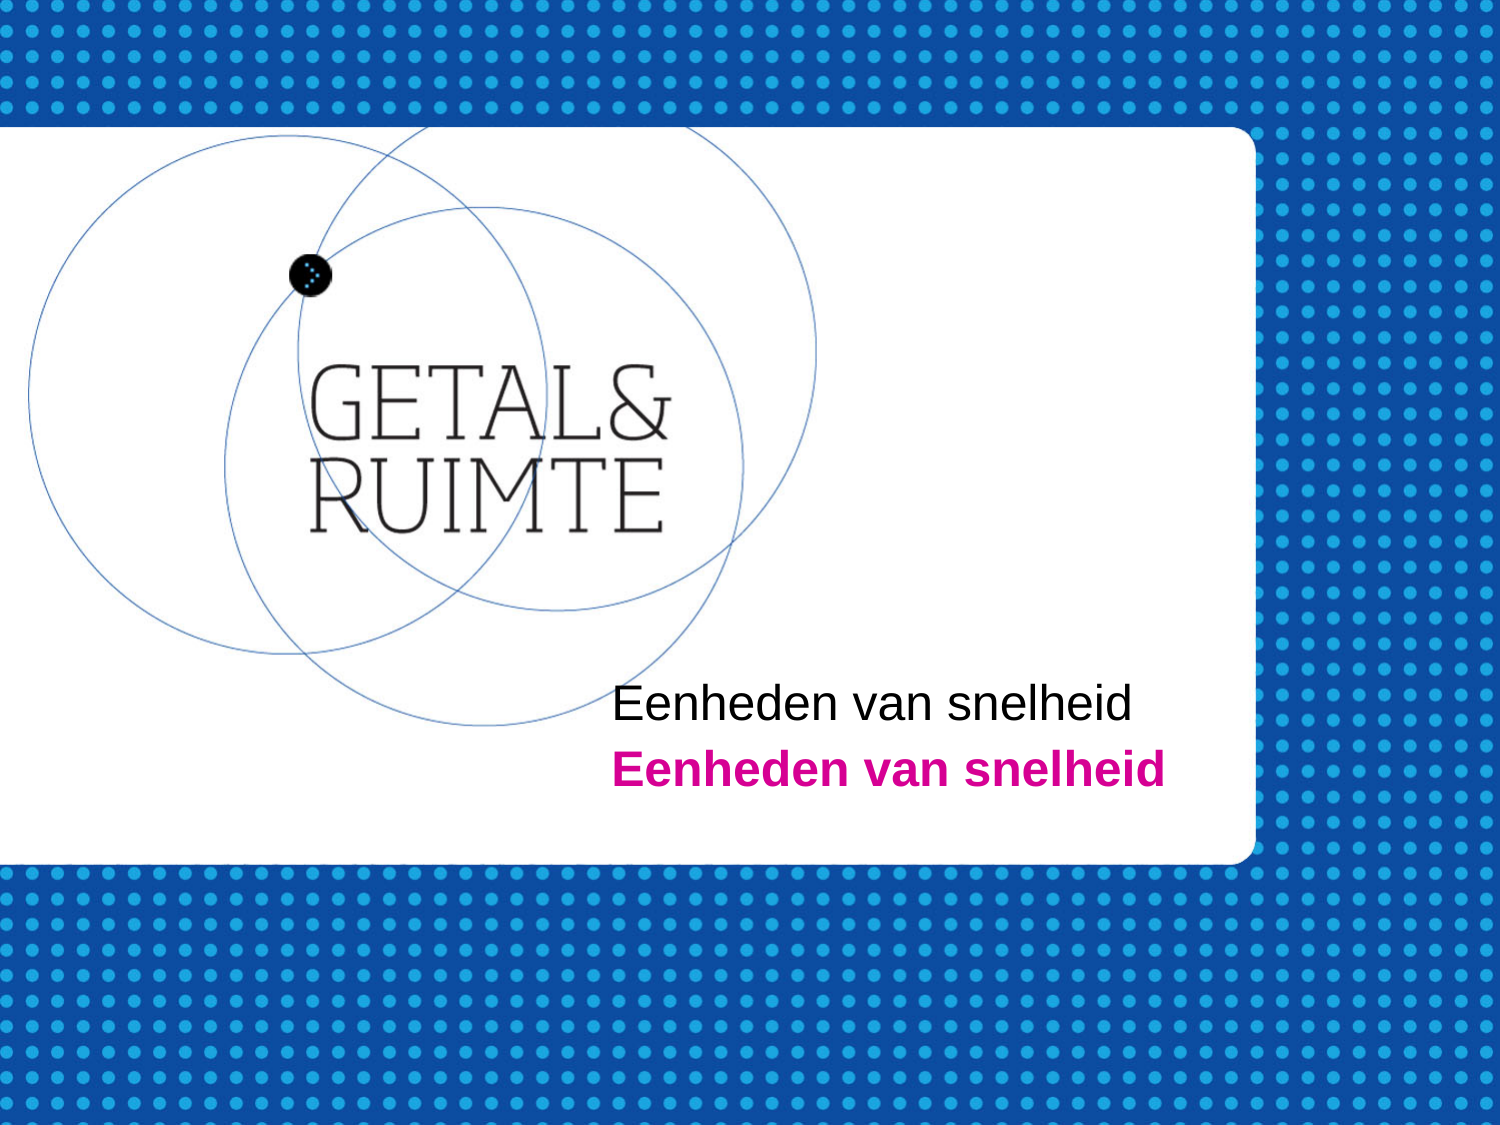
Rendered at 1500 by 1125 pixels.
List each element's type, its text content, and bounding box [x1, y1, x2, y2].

text_box Eenheden van snelheid Eenheden van snelheid [596, 656, 1282, 878]
picture [0, 0, 1500, 1125]
